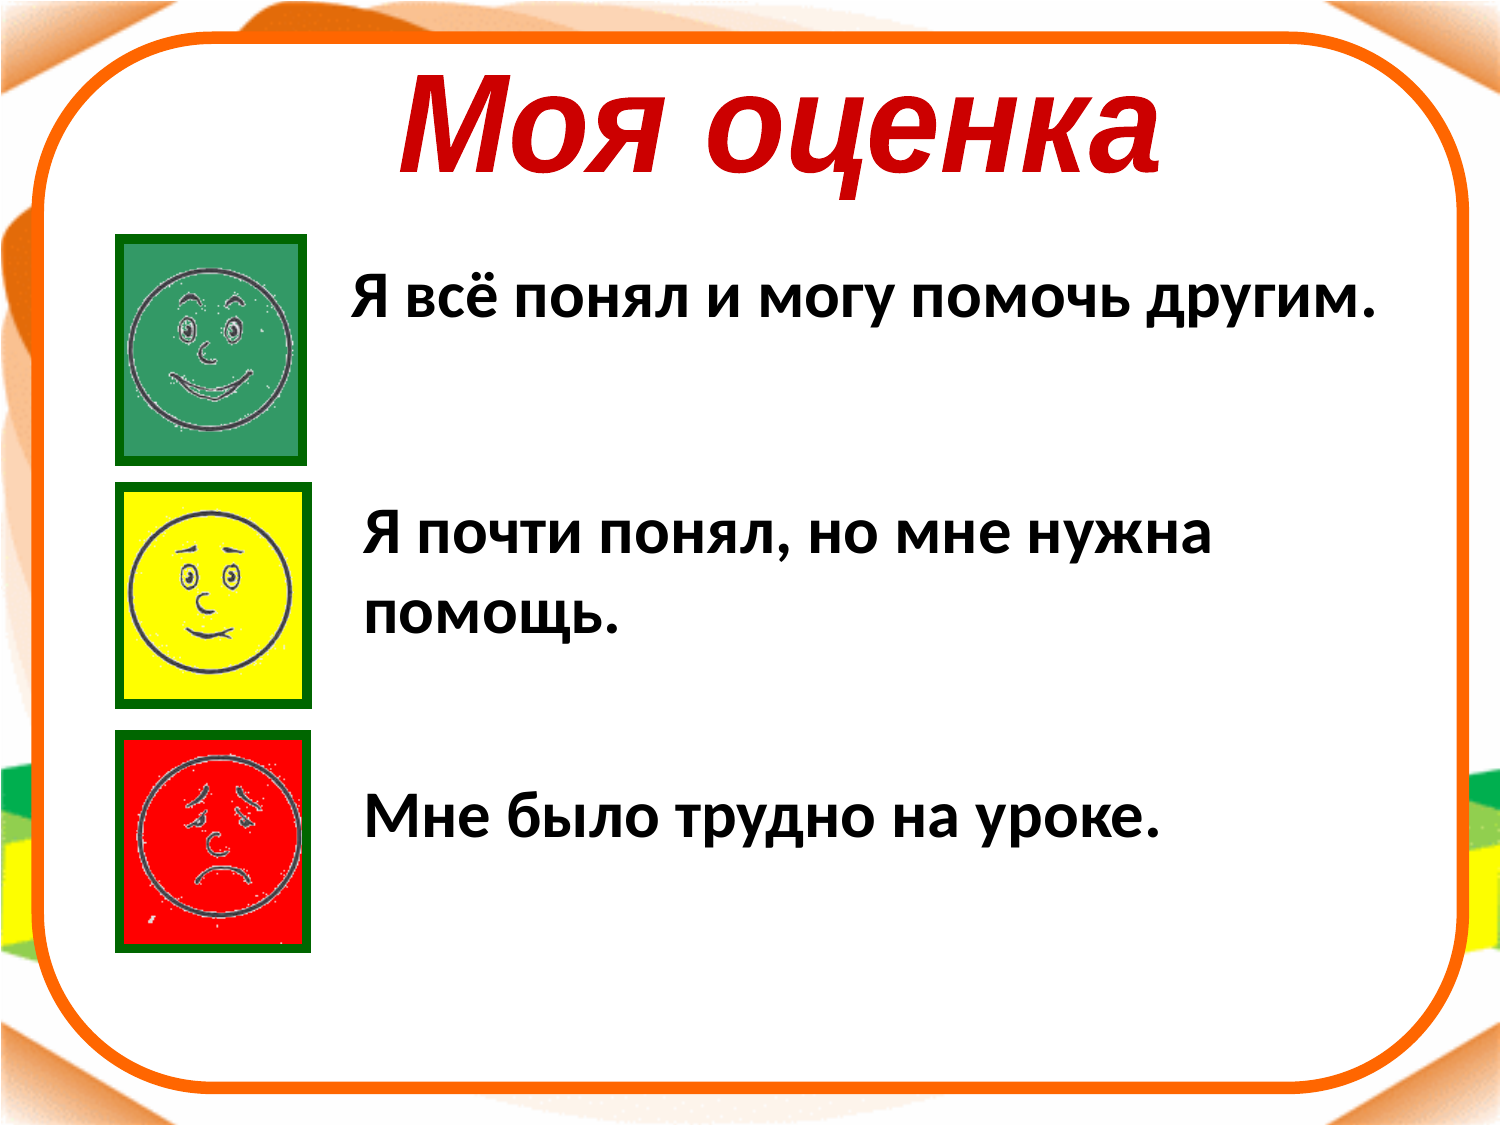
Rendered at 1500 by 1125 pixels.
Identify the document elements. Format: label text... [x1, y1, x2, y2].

text_box Я почти понял, но мне нужна помощь. [348, 479, 1412, 655]
picture [123, 491, 303, 700]
text_box Мне было трудно на уроке. [348, 763, 1388, 858]
picture [123, 739, 303, 945]
text_box Я всё понял и могу помочь другим. [336, 243, 1400, 339]
picture [123, 243, 299, 457]
